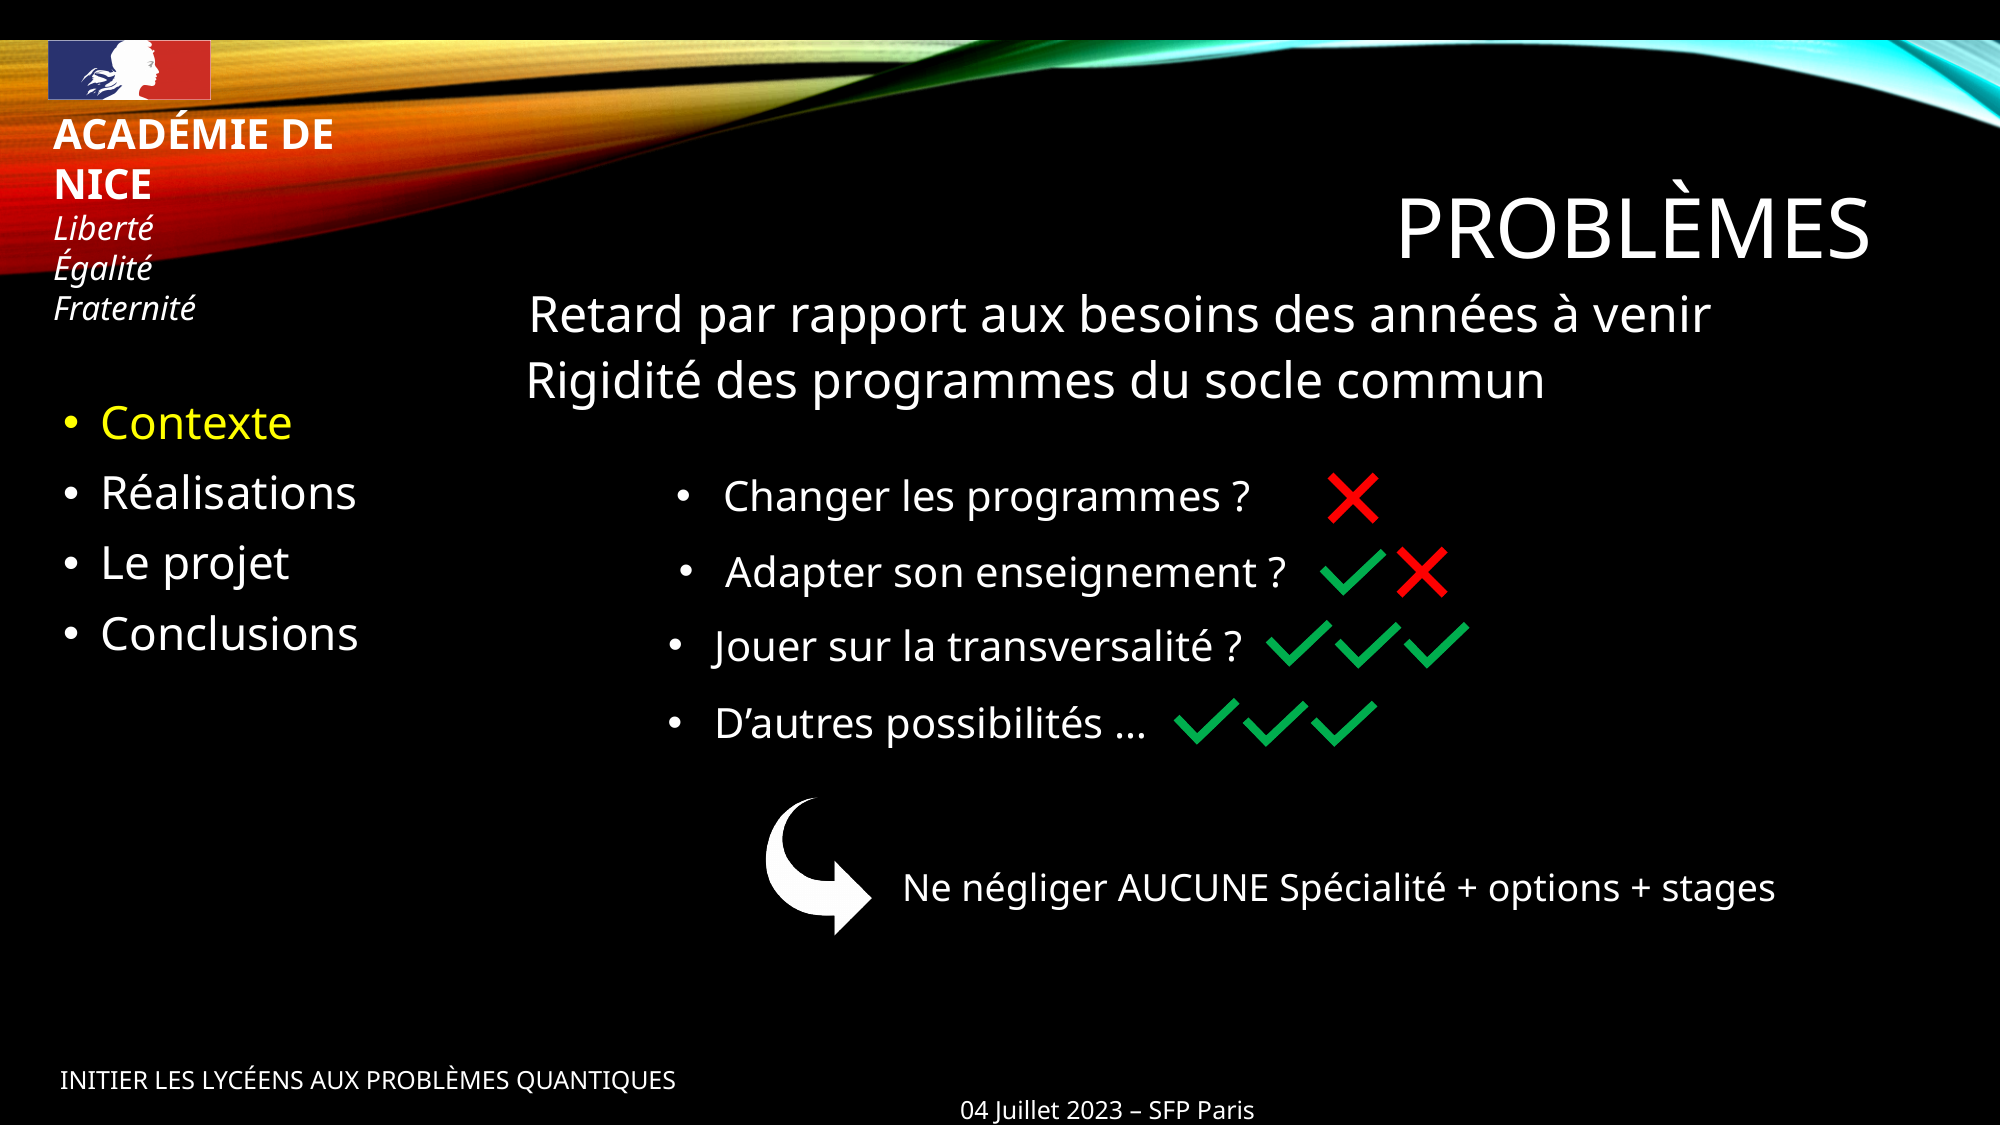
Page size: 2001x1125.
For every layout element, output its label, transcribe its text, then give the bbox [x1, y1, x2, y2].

text_box Rigidité des programmes du socle commun [510, 340, 1562, 416]
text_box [1172, 686, 1379, 759]
text_box Retard par rapport aux besoins des années à venir [513, 274, 1728, 350]
text_box Jouer sur la transversalité ? [653, 611, 1258, 677]
text_box Changer les programmes ? [661, 462, 1266, 528]
picture [94, 264, 103, 277]
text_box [1318, 537, 1457, 607]
picture [141, 264, 149, 270]
text_box D’autres possibilités … [652, 689, 1163, 755]
picture [0, 40, 2000, 277]
title Problèmes [474, 125, 1888, 338]
text_box Adapter son enseignement ? [664, 537, 1302, 603]
picture [1318, 463, 1388, 533]
picture [75, 264, 84, 277]
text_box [1264, 608, 1472, 680]
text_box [746, 790, 1888, 942]
